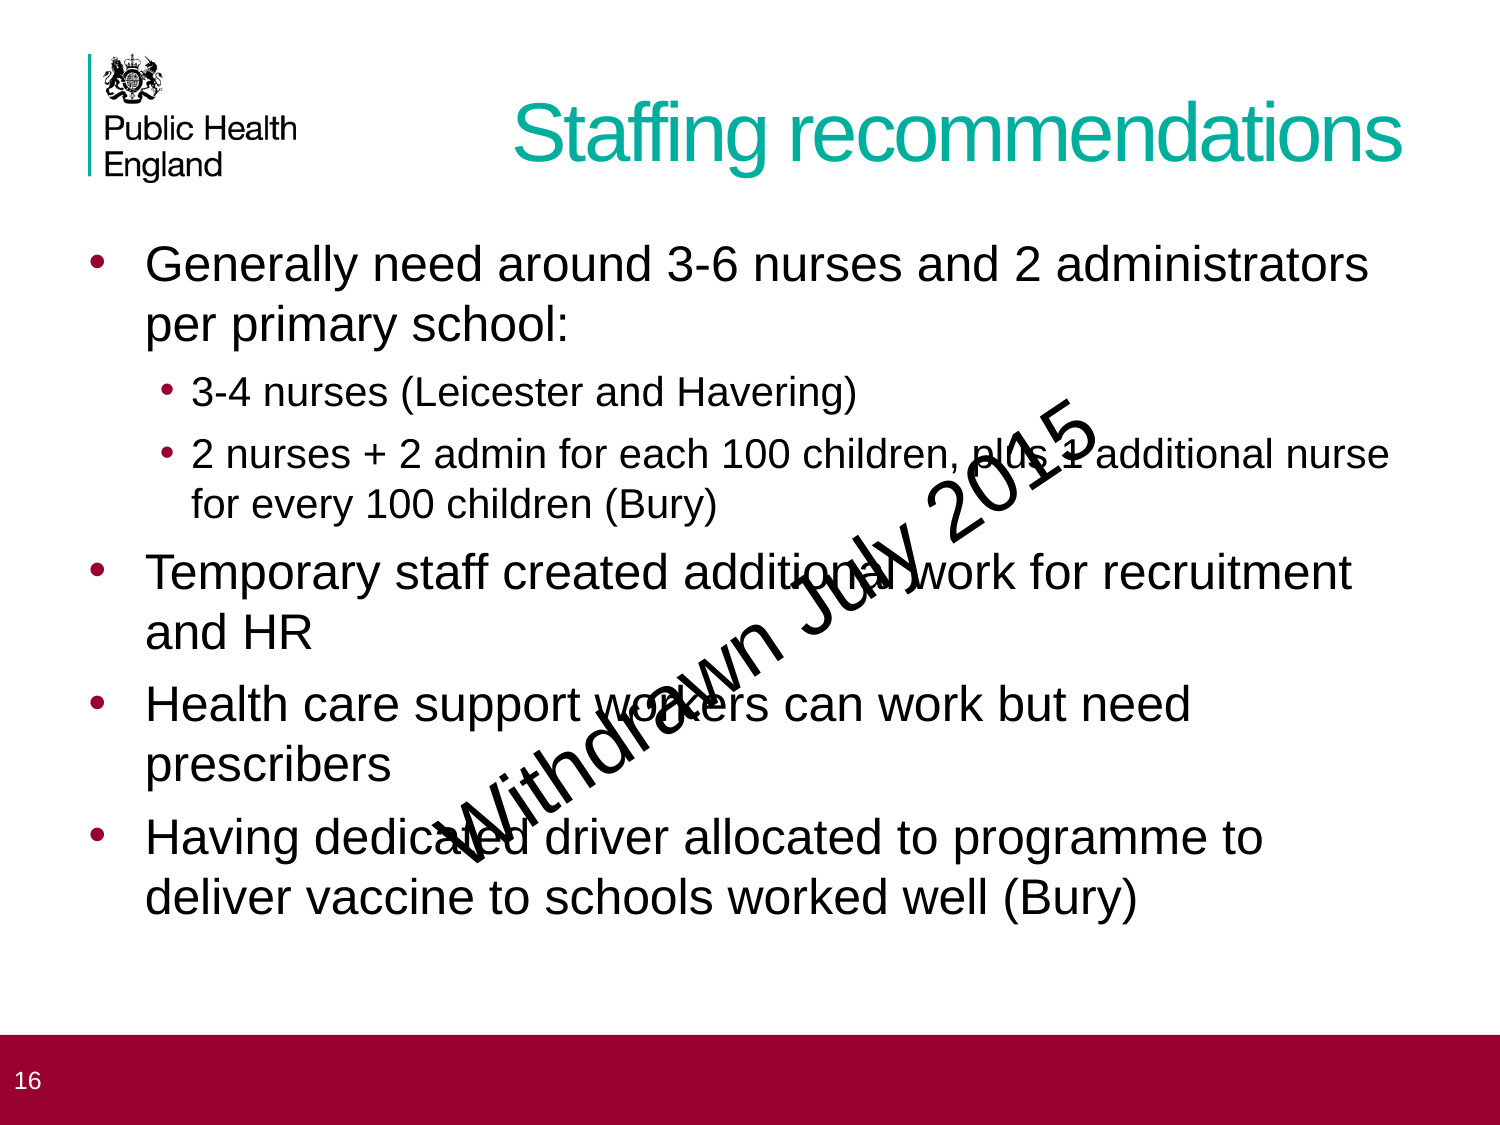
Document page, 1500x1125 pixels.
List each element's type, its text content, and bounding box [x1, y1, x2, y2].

list Generally need around 3-6 nurses and 2 administrators per primary school: 3-4 nurses (Leicester and Havering) 2 nurses + 2 admin for each 100 children, plus 1 additional nurse for every 100 children (Bury) Temporary staff created additional work for recruitment and HR Health care support workers can work but need prescribers Having dedicated driver allocated to programme to deliver vaccine to schools worked well (Bury) [88, 231, 1412, 986]
title Staffing recommendations [88, 78, 1406, 185]
slide_number 16 [0, 1034, 1500, 1125]
picture [88, 54, 296, 78]
